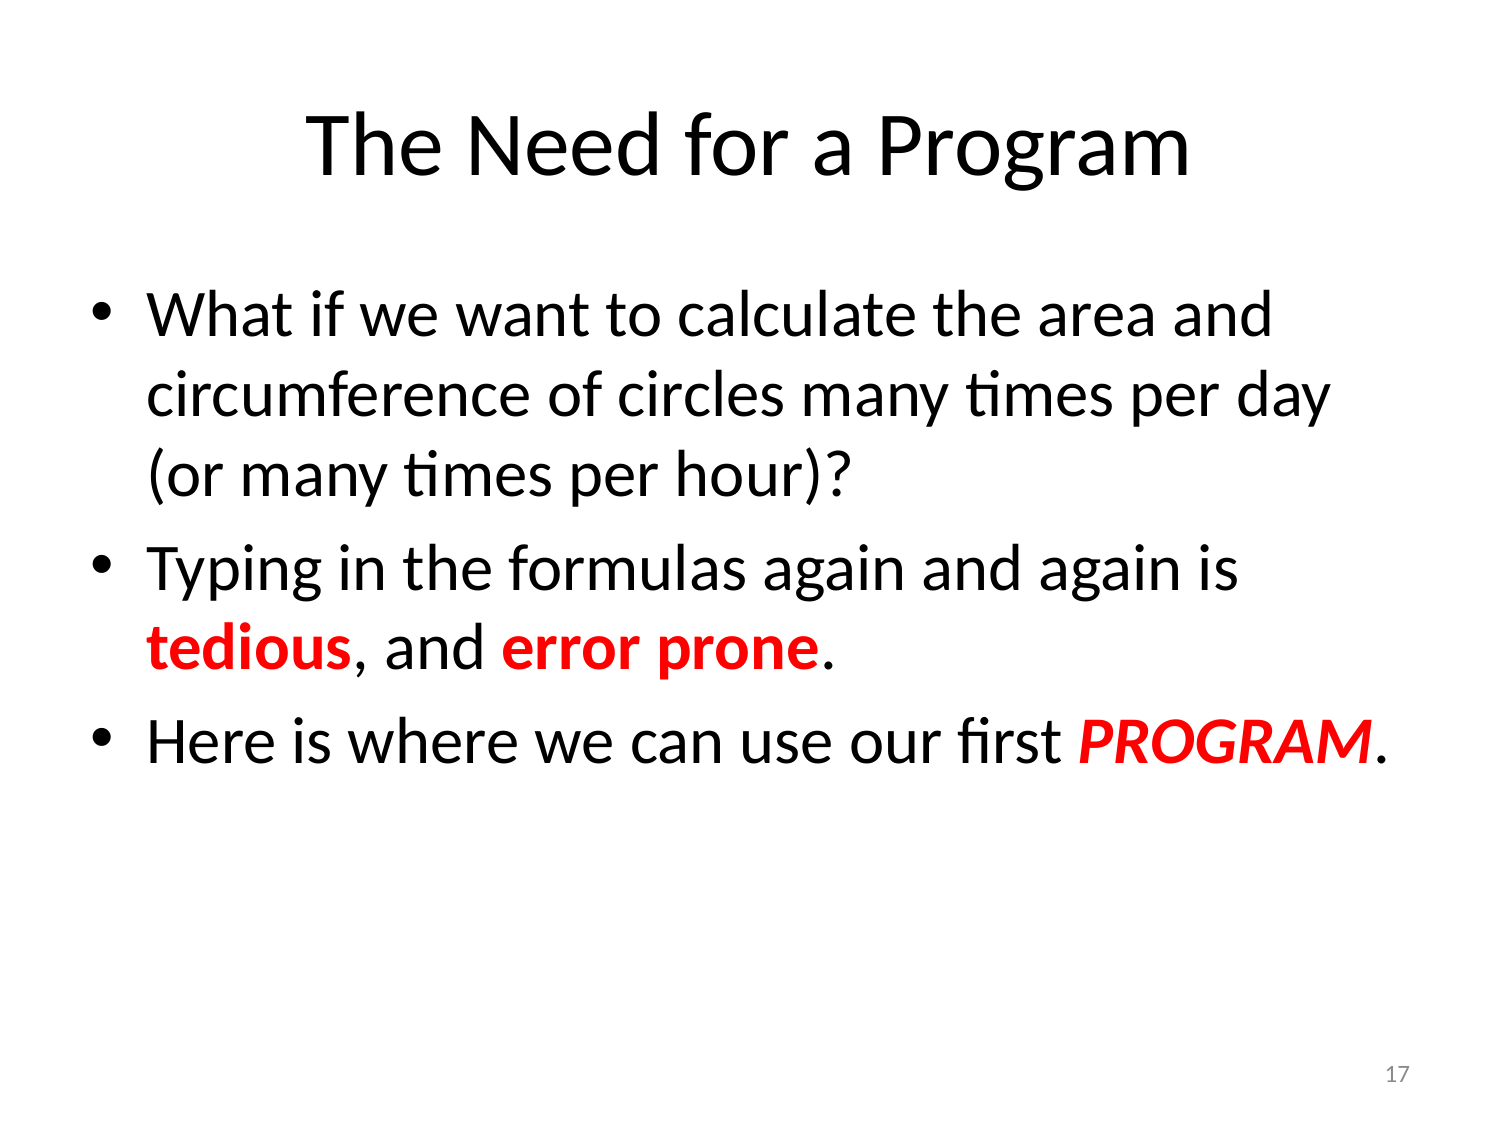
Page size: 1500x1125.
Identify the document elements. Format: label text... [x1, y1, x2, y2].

list What if we want to calculate the area and circumference of circles many times per day (or many times per hour)? Typing in the formulas again and again is tedious, and error prone. Here is where we can use our first PROGRAM. [75, 262, 1425, 1005]
slide_number 17 [1074, 1042, 1425, 1103]
title The Need for a Program [75, 45, 1425, 233]
